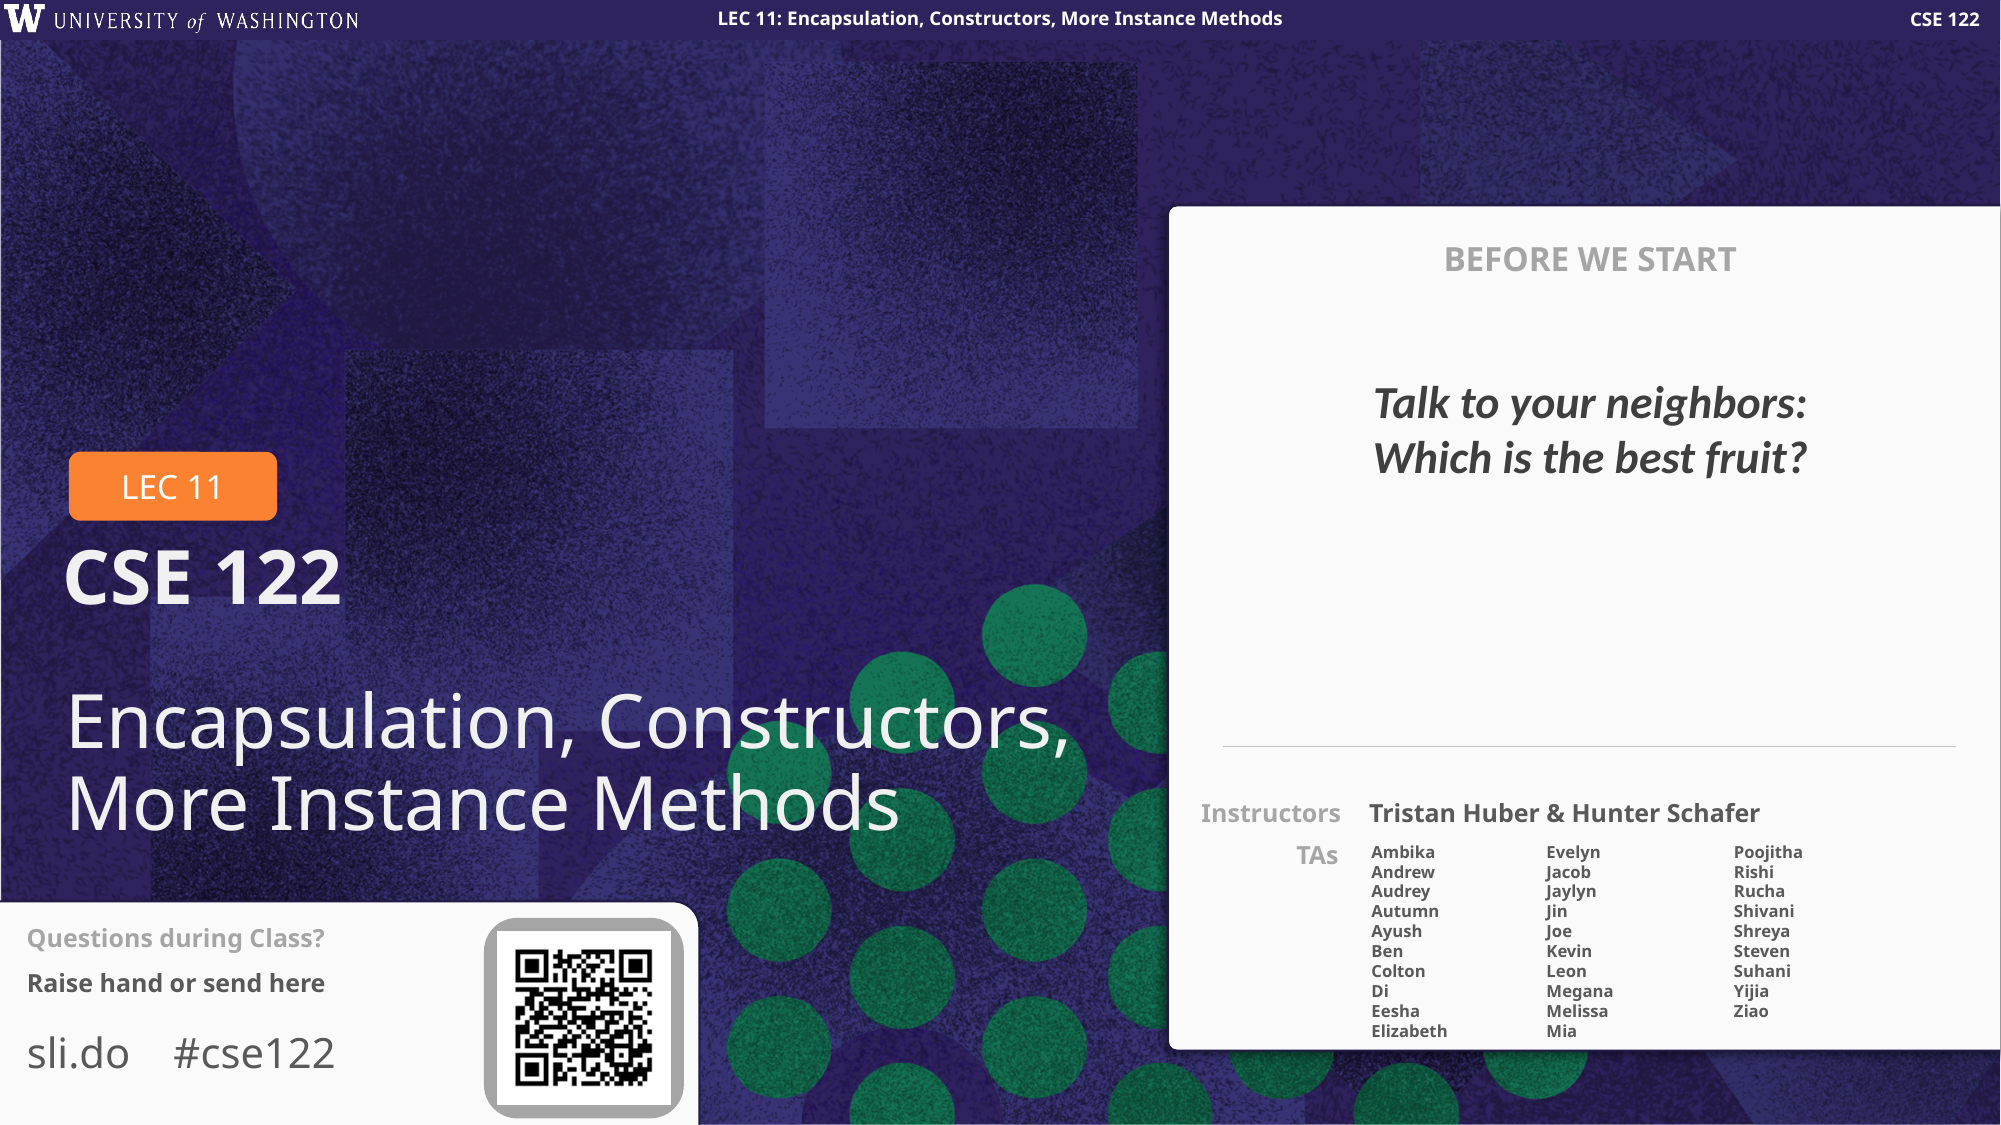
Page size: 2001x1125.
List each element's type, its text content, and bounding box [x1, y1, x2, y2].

title Encapsulation, Constructors, More Instance Methods [50, 676, 1132, 998]
picture [497, 998, 671, 1105]
picture [4, 4, 358, 33]
text_box BEFORE WE START [1210, 230, 1971, 286]
picture [0, 40, 2001, 1125]
text_box Talk to your neighbors: Which is the best fruit? [1223, 364, 1958, 490]
